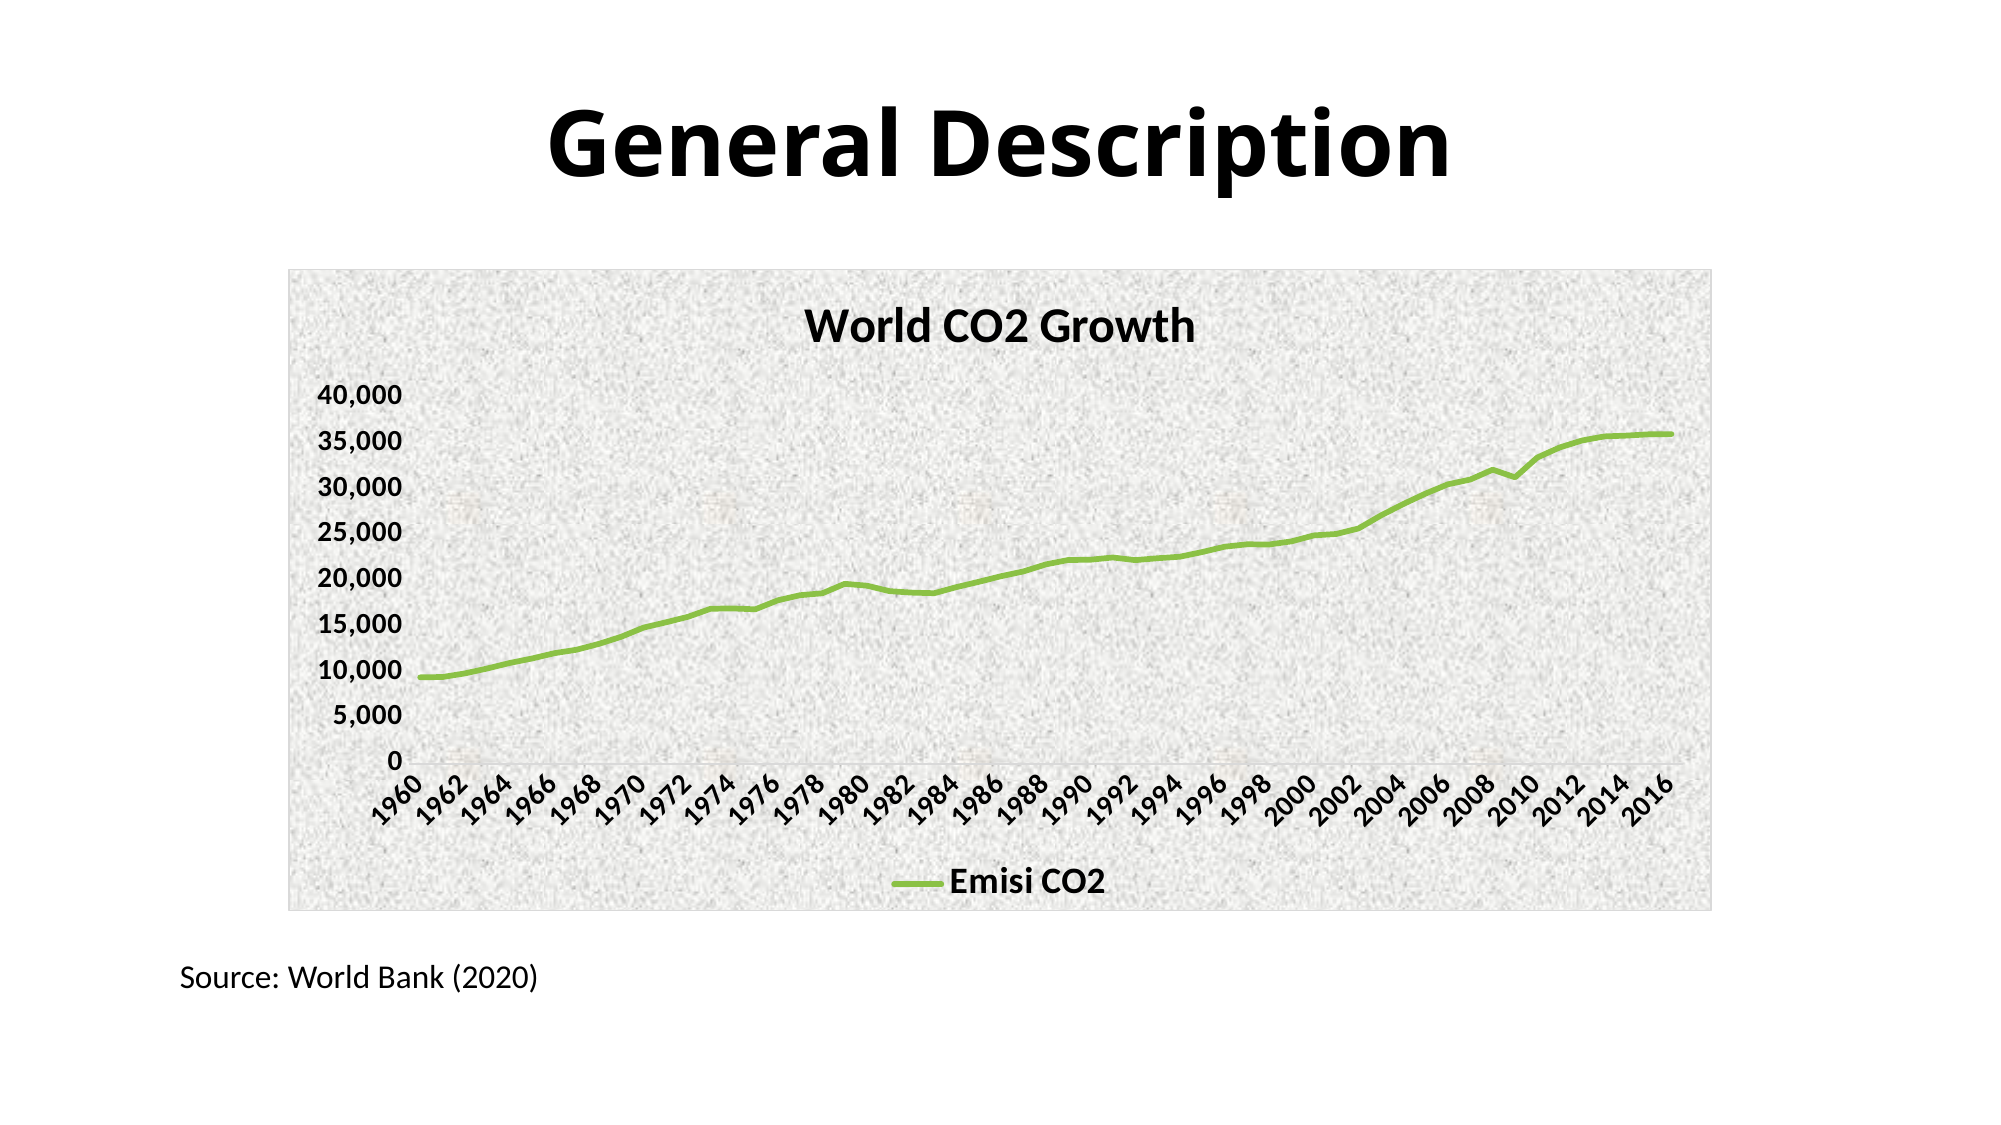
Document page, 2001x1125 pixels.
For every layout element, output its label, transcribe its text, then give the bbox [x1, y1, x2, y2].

text_box Source: World Bank (2020) [164, 947, 719, 1003]
chart [287, 268, 1712, 912]
title General Description [198, 75, 1802, 218]
